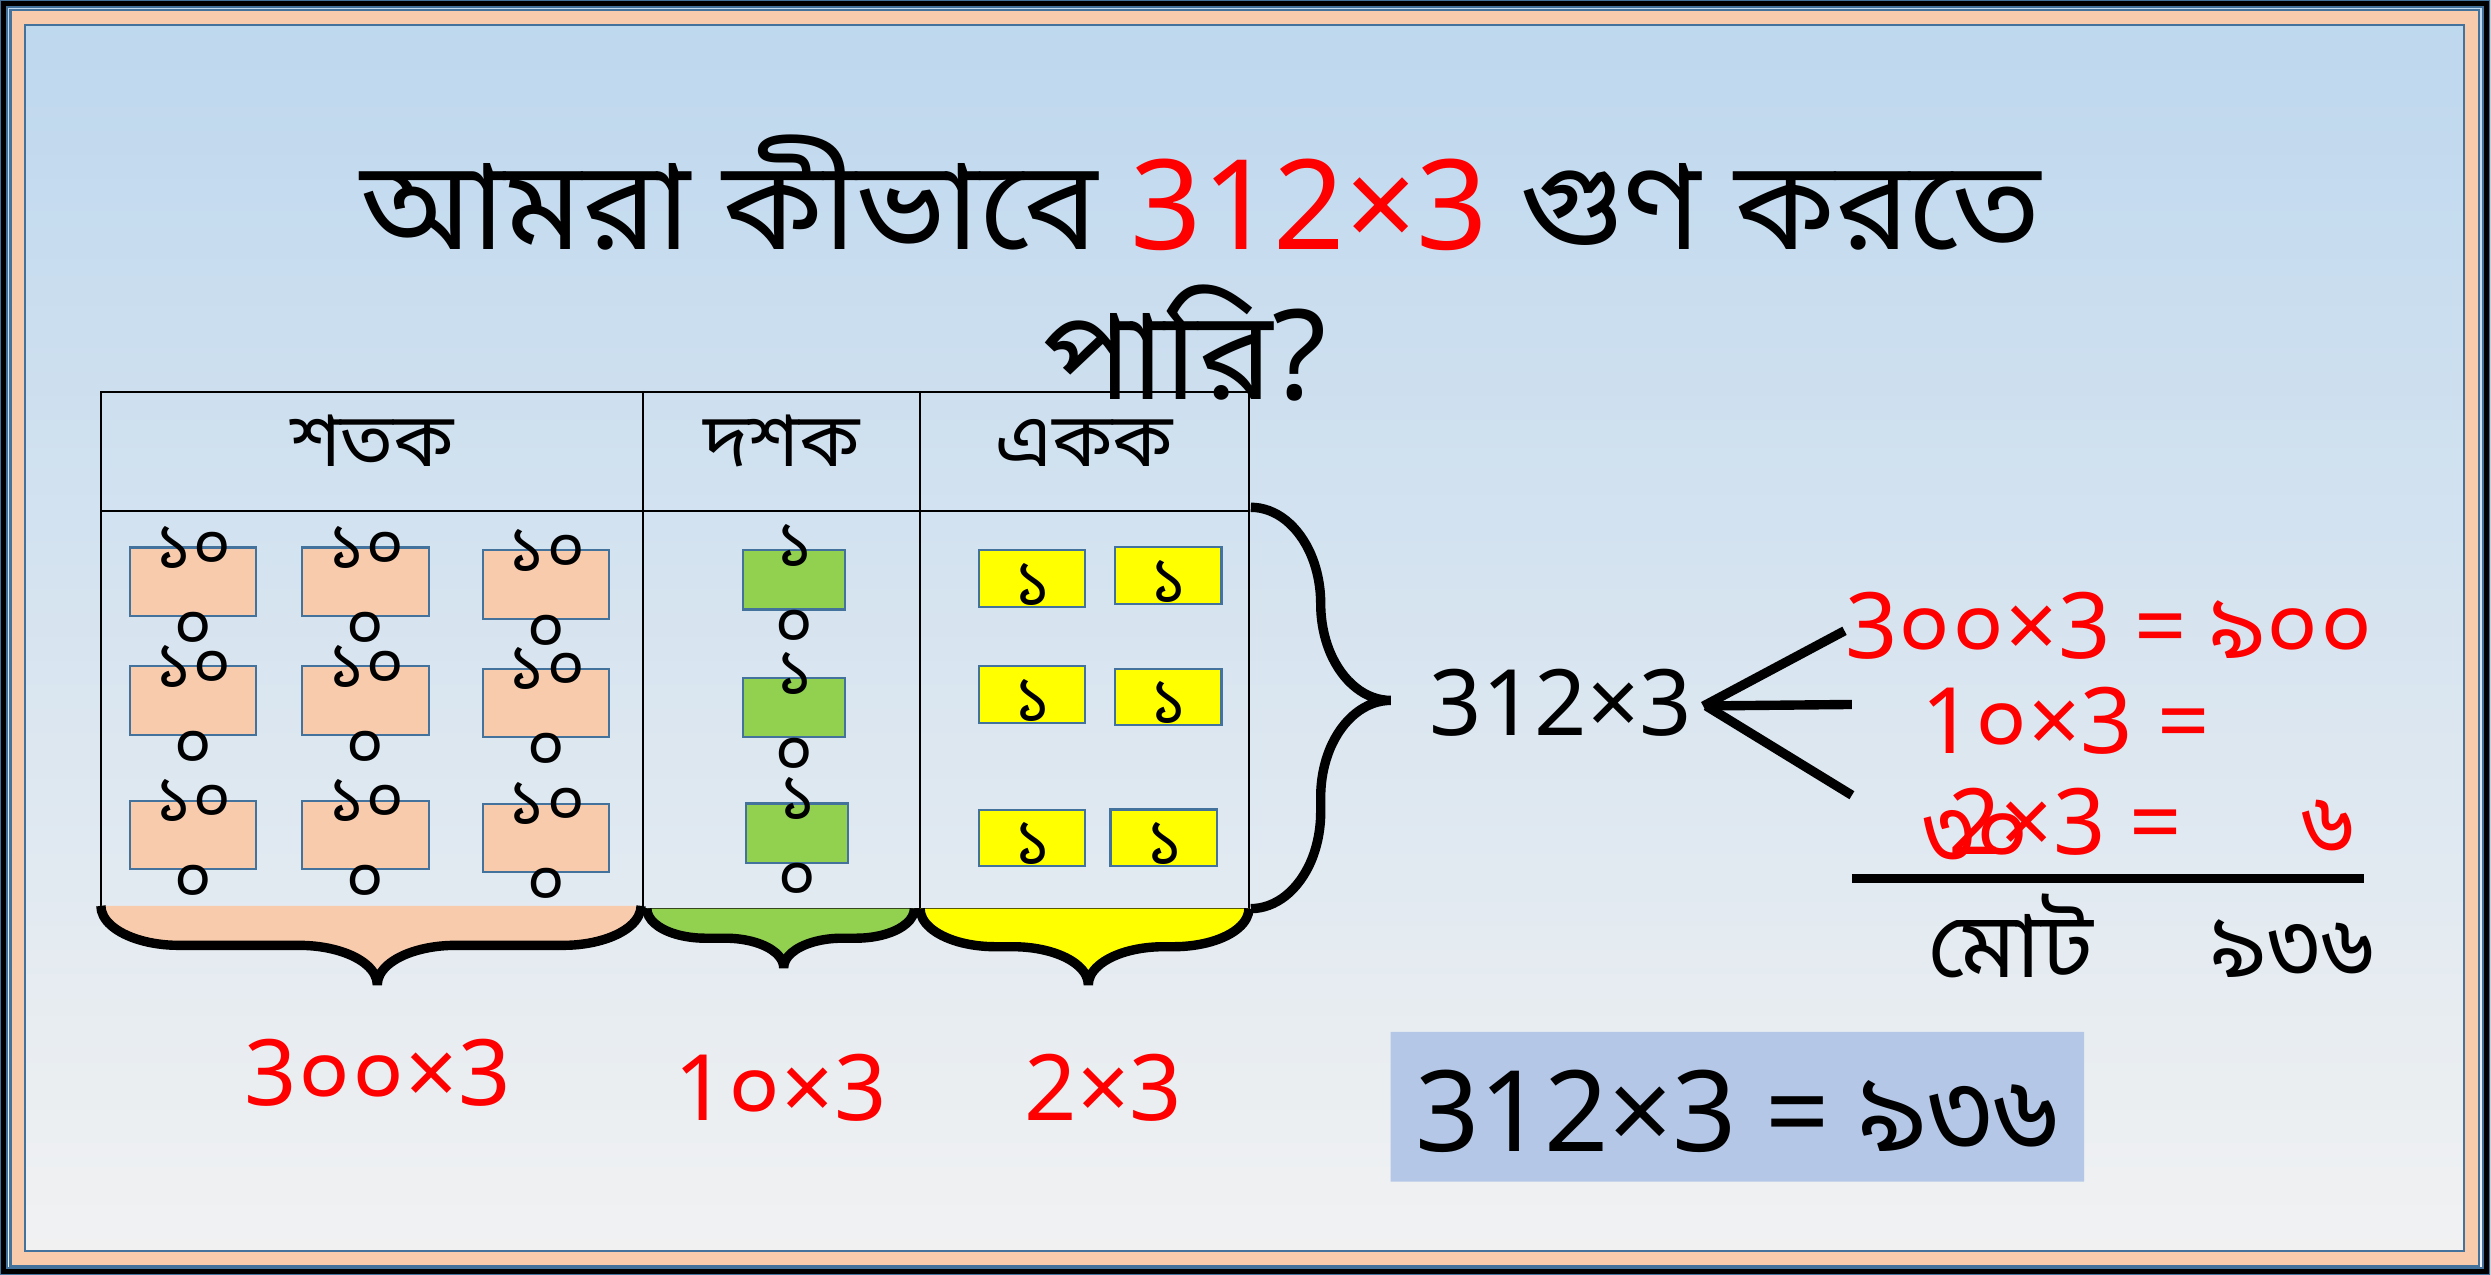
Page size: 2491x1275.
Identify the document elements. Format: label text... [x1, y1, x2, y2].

text_box 2×3 = ৬ [1933, 755, 2389, 880]
text_box ১ [978, 549, 1086, 608]
text_box ১০০ [129, 665, 257, 736]
text_box ১০০ [129, 546, 257, 617]
text_box ১০০ [129, 800, 257, 870]
text_box ১০০ [301, 546, 430, 617]
text_box ১ [1114, 668, 1223, 726]
text_box 1০×3 [660, 1021, 902, 1147]
text_box ১০০ [301, 665, 430, 736]
text_box ১০০ [482, 549, 610, 620]
text_box ১০০ [482, 668, 610, 738]
table_header দশক [644, 393, 919, 510]
text_box 3০০×3 [192, 1006, 563, 1132]
text_box 3০০×3 = ৯০০ [1830, 559, 2389, 684]
text_box ১ [978, 665, 1086, 724]
text_box ১ [1114, 546, 1223, 605]
text_box [99, 905, 643, 986]
text_box ১০০ [301, 800, 430, 870]
text_box 1০×3 = ৩০ [1906, 654, 2396, 889]
text_box মোট ৯৩৬ [1872, 878, 2431, 1004]
text_box 312×3 = ৯৩৬ [1390, 1031, 2085, 1182]
text_box ১০০ [482, 803, 610, 873]
text_box আমরা কীভাবে 312×3 গুণ করতে পারি? [317, 117, 2085, 433]
text_box ১০ [742, 677, 846, 738]
table_header শতক [102, 393, 642, 510]
text_box ১ [1109, 808, 1218, 867]
text_box [645, 908, 916, 968]
text_box 2×3 [1009, 1021, 1197, 1147]
text_box 312×3 [1414, 636, 1703, 761]
table_header একক [921, 393, 1248, 510]
text_box [918, 908, 1251, 986]
text_box ১০ [742, 549, 846, 611]
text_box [1703, 630, 1852, 796]
table_cell [102, 512, 642, 905]
text_box ১ [978, 809, 1086, 867]
table_cell [644, 512, 919, 908]
text_box ১০ [745, 802, 849, 864]
text_box [1250, 505, 1391, 911]
table_cell [921, 512, 1248, 908]
